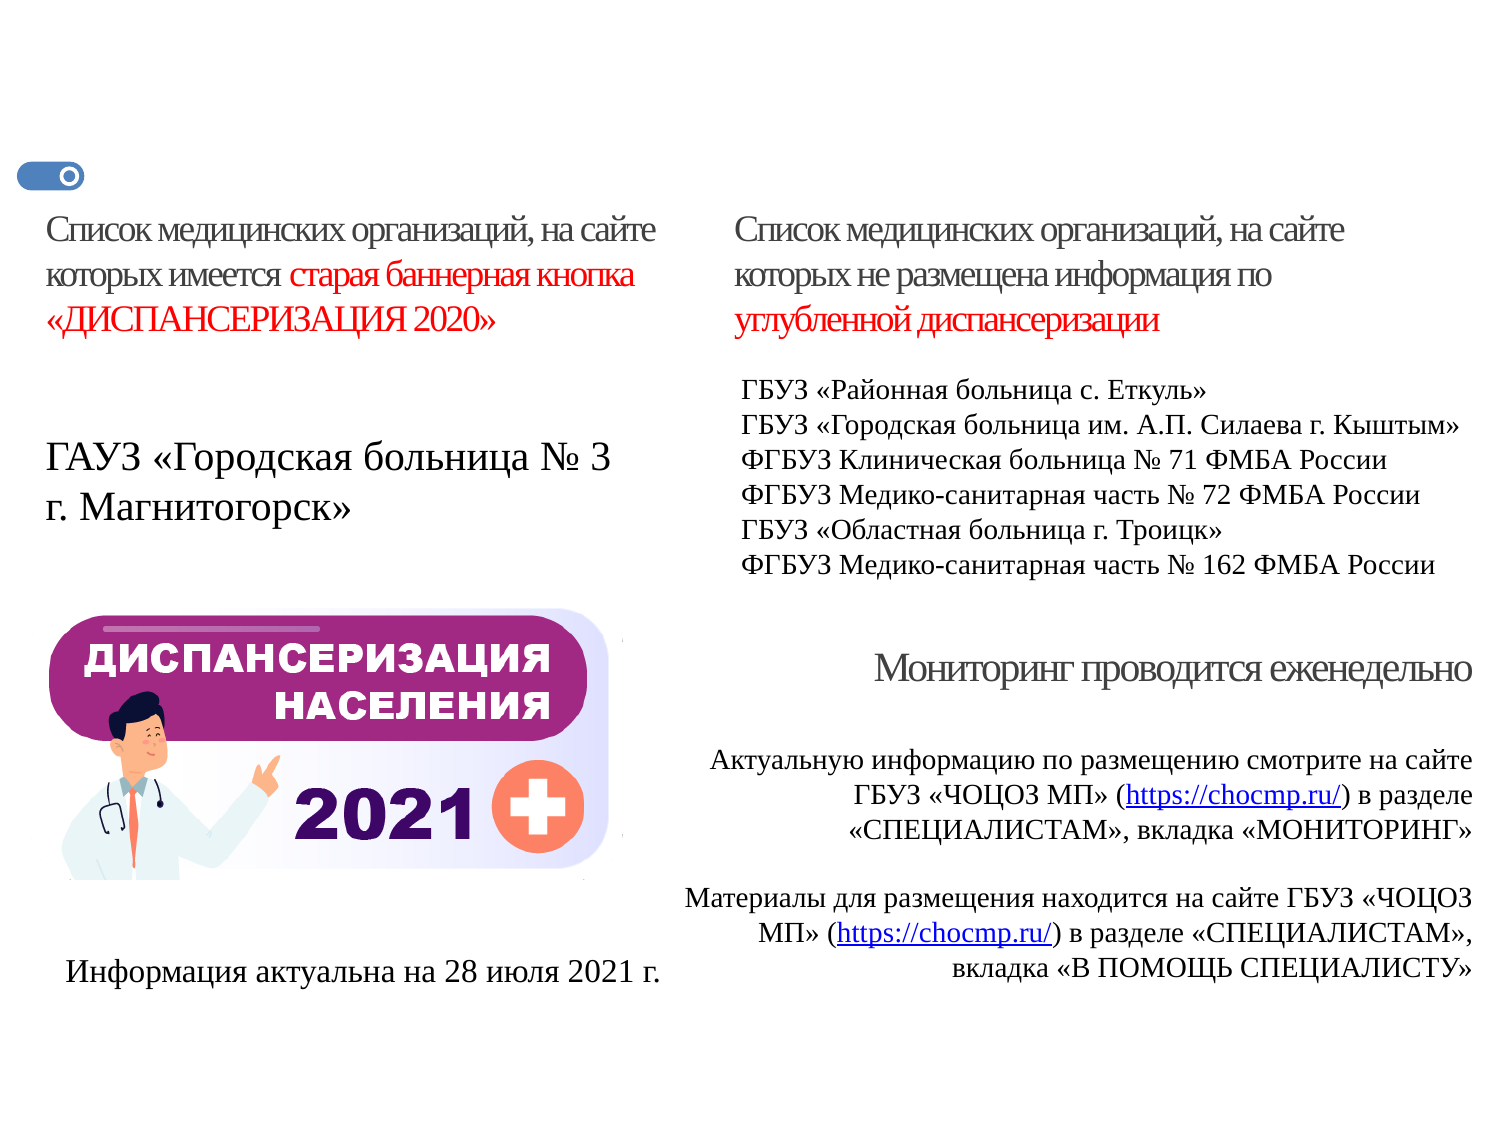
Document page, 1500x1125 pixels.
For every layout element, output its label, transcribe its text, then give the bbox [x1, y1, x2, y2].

text_box Информация актуальна на 28 июля 2021 г. [50, 922, 1133, 997]
picture [30, 593, 624, 880]
text_box Список медицинских организаций, на сайте которых не размещена информация по углубленной диспансеризации [719, 196, 1461, 347]
text_box Мониторинг проводится еженедельно [770, 632, 1489, 698]
text_box ГАУЗ «Городская больница № 3 г. Магнитогорск» [31, 421, 720, 536]
text_box Список медицинских организаций, на сайте которых имеется старая баннерная кнопка «ДИСПАНСЕРИЗАЦИЯ 2020» [31, 196, 684, 347]
text_box Материалы для размещения находится на сайте ГБУЗ «ЧОЦОЗ МП» (https://chocmp.ru/) в разделе «СПЕЦИАЛИСТАМ», вкладка «В ПОМОЩЬ СПЕЦИАЛИСТУ» [634, 870, 1489, 991]
text_box Актуальную информацию по размещению смотрите на сайте ГБУЗ «ЧОЦОЗ МП» (https://chocmp.ru/) в разделе «СПЕЦИАЛИСТАМ», вкладка «МОНИТОРИНГ» [628, 732, 1489, 853]
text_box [16, 161, 85, 191]
text_box ГБУЗ «Районная больница с. Еткуль» ГБУЗ «Городская больница им. А.П. Силаева г. Кыштым» ФГБУЗ Клиническая больница № 71 ФМБА России ФГБУЗ Медико-санитарная часть № 72 ФМБА России ГБУЗ «Областная больница г. Троицк» ФГБУЗ Медико-санитарная часть № 162 ФМБА России [726, 362, 1477, 588]
